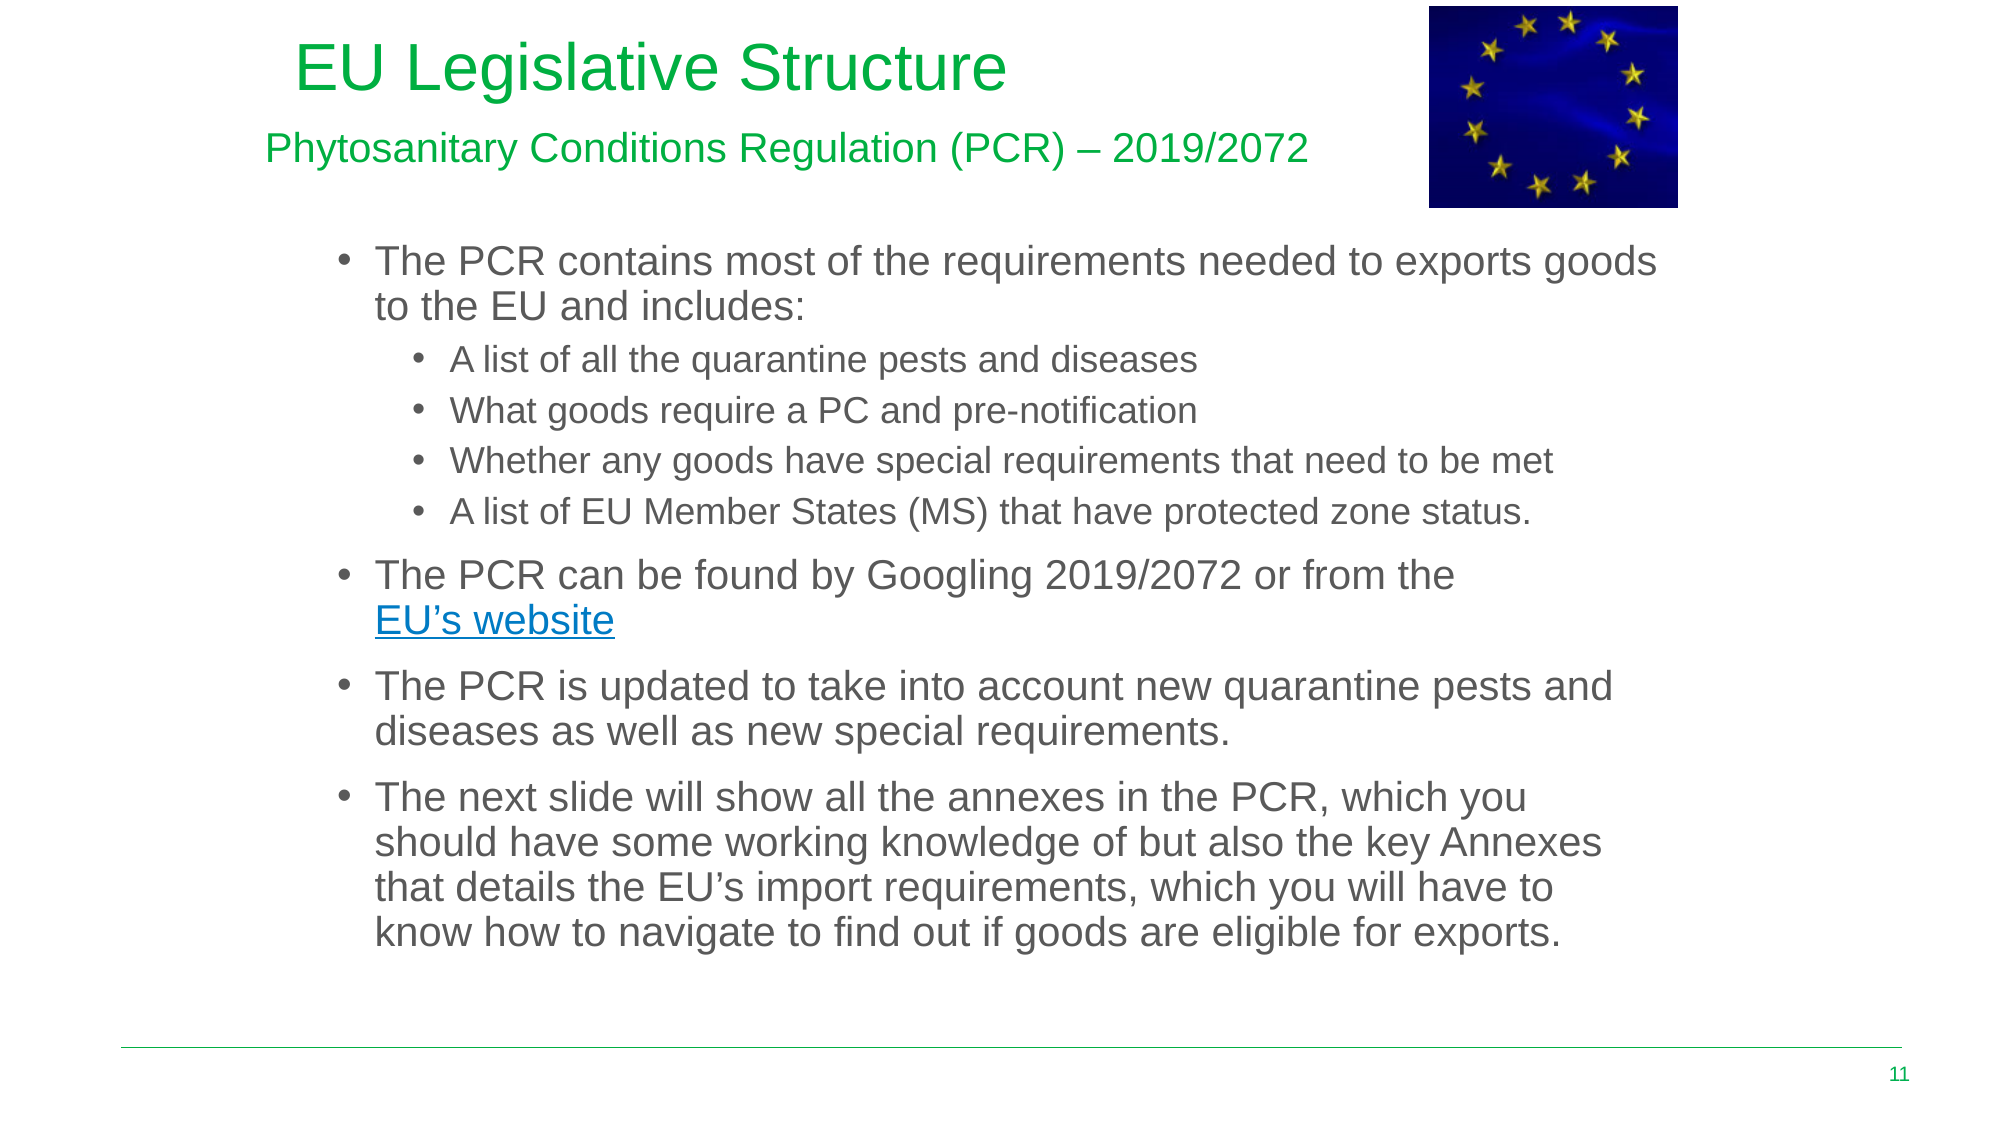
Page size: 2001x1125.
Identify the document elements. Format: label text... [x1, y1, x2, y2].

title EU Legislative Structure [279, 25, 1429, 105]
list The PCR contains most of the requirements needed to exports goods to the EU and includes: A list of all the quarantine pests and diseases What goods require a PC and pre-notification Whether any goods have special requirements that need to be met A list of EU Member States (MS) that have protected zone status. The PCR can be found by Googling 2019/2072 or from the EU’s website The PCR is updated to take into account new quarantine pests and diseases as well as new special requirements. The next slide will show all the annexes in the PCR, which you should have some working knowledge of but also the key Annexes that details the EU’s import requirements, which you will have to know how to navigate to find out if goods are eligible for exports. [322, 232, 1678, 994]
picture [1429, 6, 1678, 209]
slide_number 11 [1835, 1042, 1926, 1103]
list Phytosanitary Conditions Regulation (PCR) – 2019/2072 [249, 119, 1429, 169]
